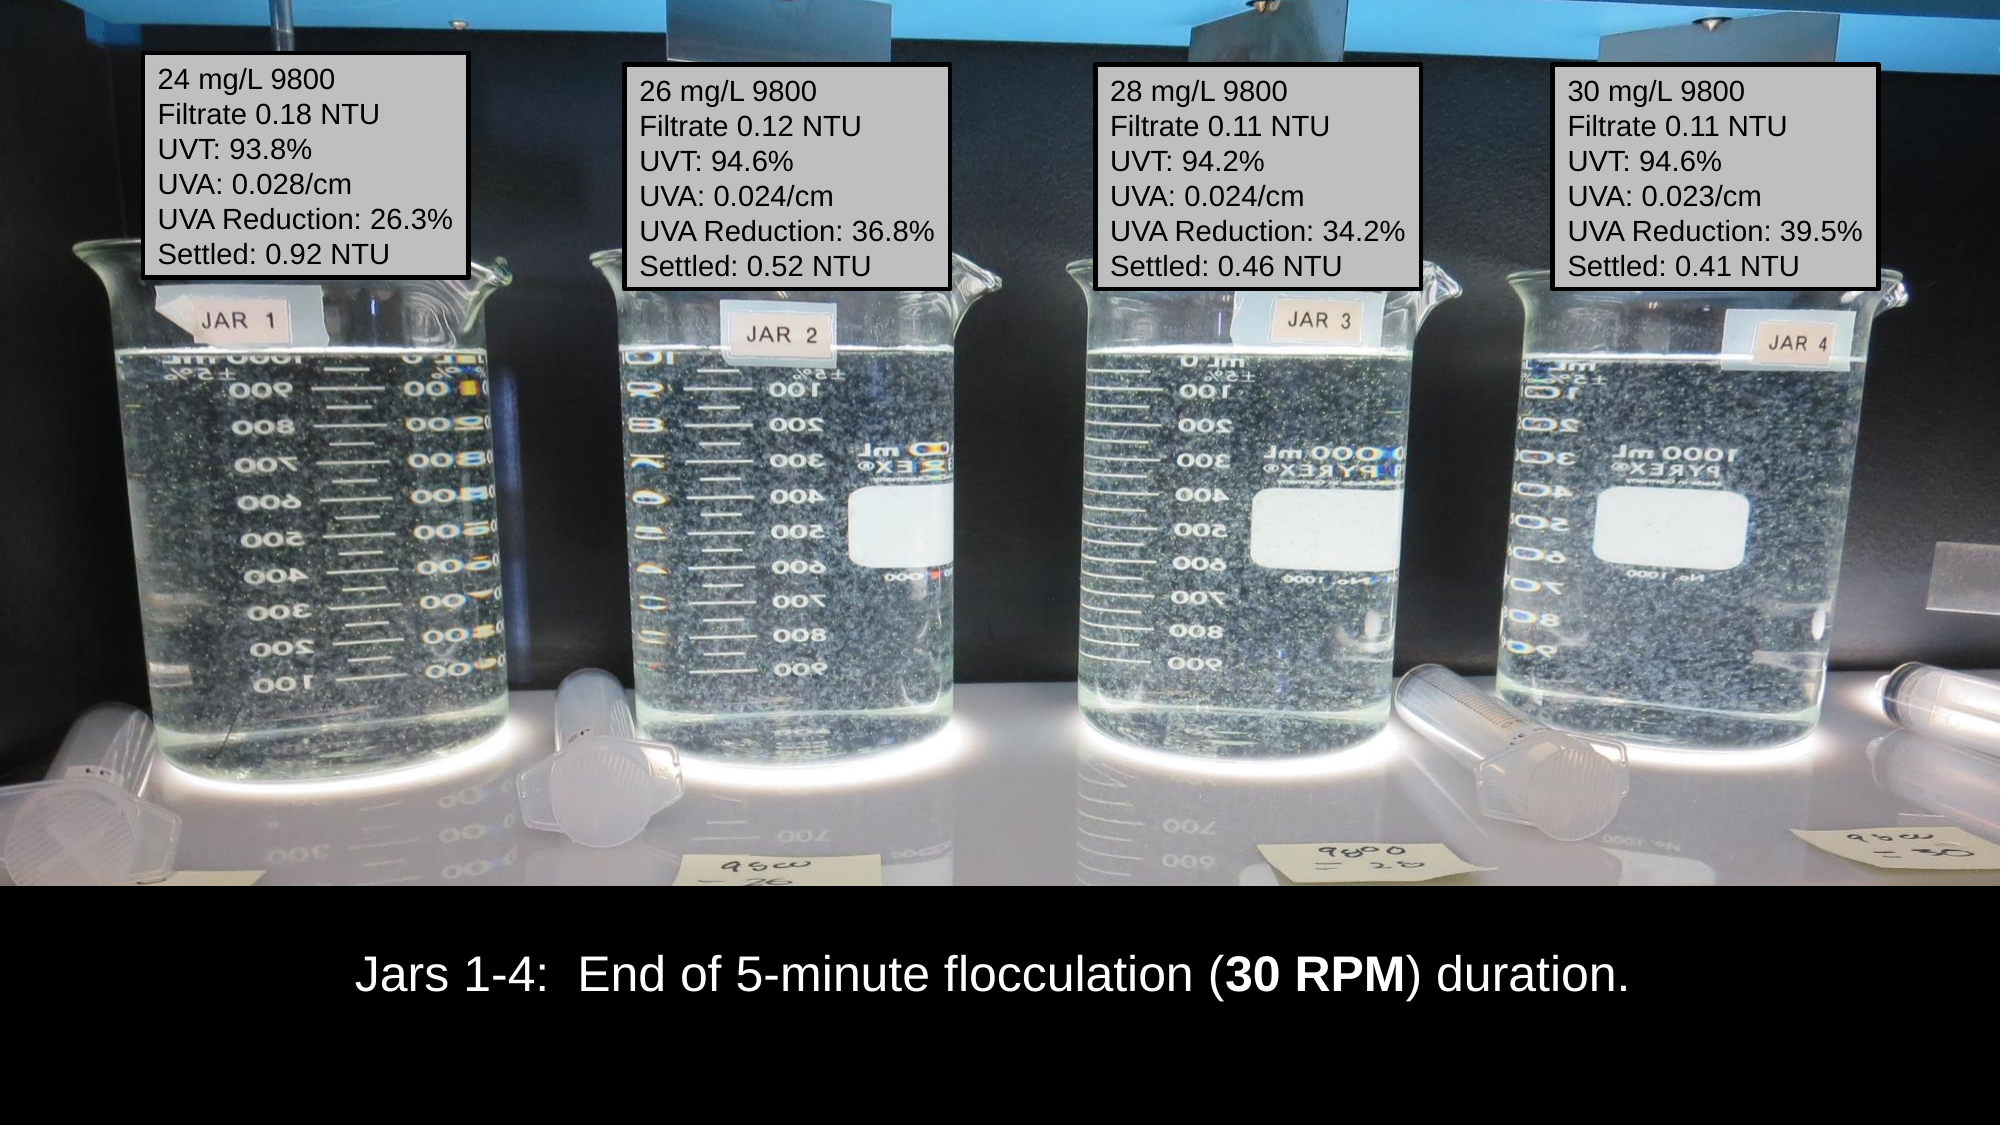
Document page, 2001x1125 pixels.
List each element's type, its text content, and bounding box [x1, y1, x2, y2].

title Jars 1-4: End of 5-minute flocculation (30 RPM) duration. [137, 907, 1863, 1043]
picture [0, 0, 2000, 886]
